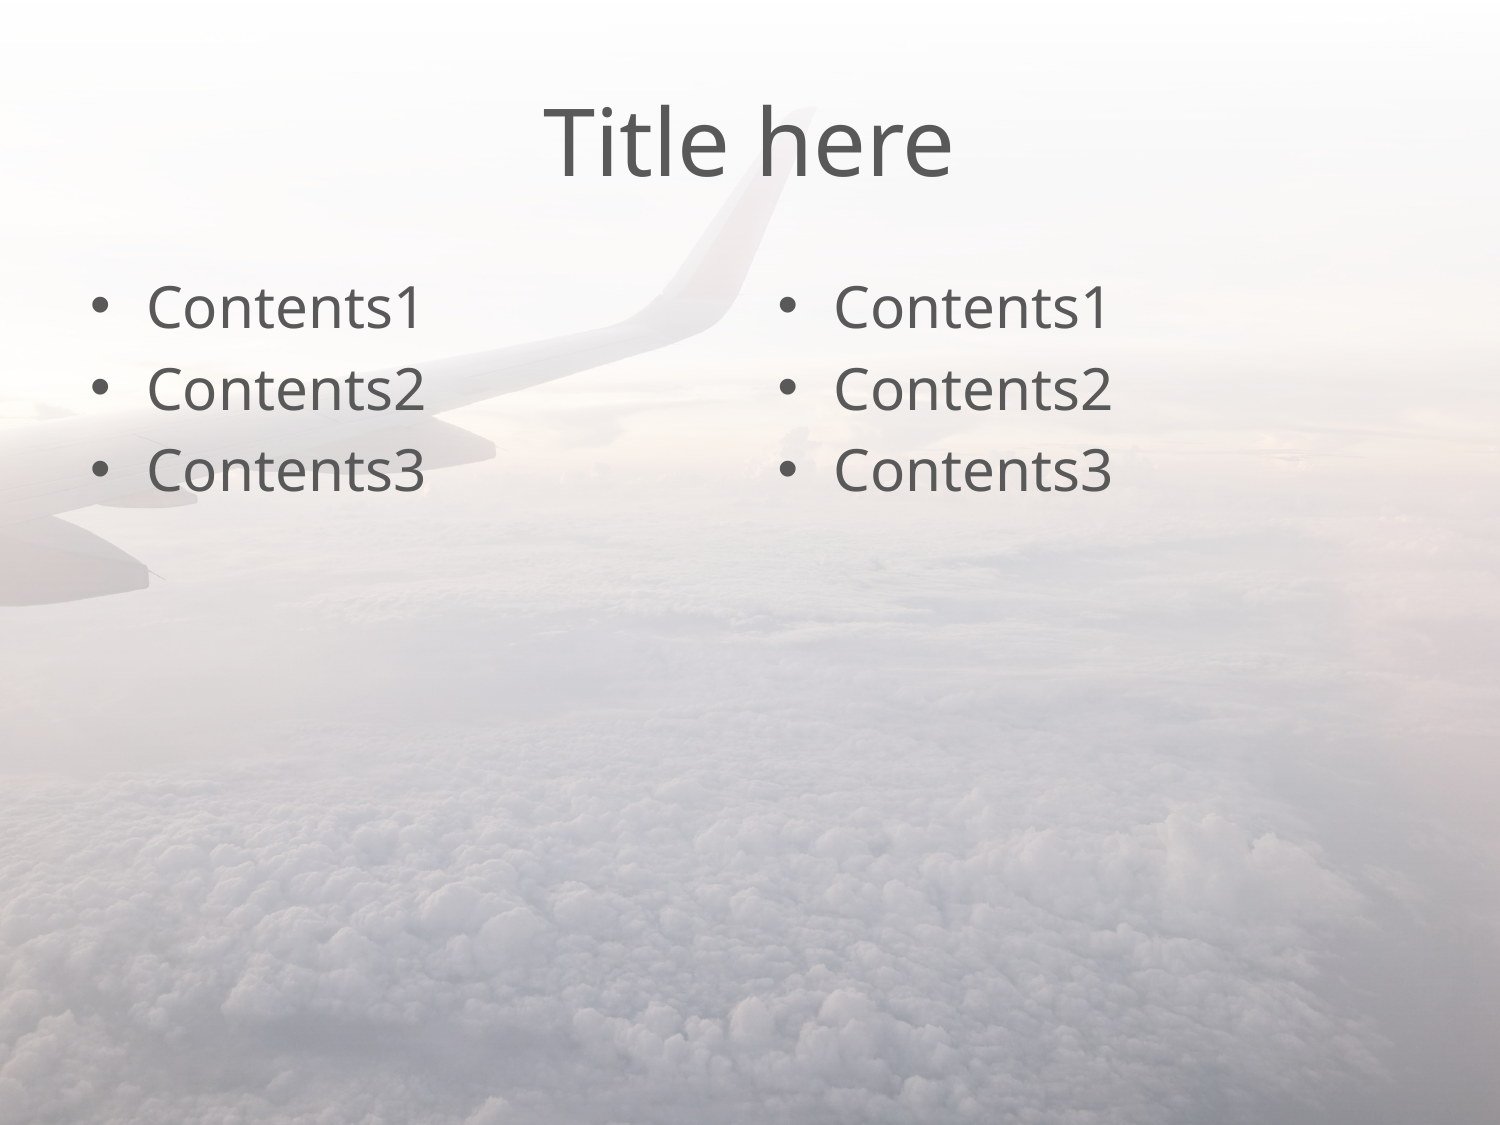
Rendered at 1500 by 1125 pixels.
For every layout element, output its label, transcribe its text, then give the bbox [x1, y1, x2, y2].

text_box [0, 0, 1500, 1125]
title Title here [75, 45, 1425, 233]
list Contents1 Contents2 Contents3 [762, 262, 1425, 1005]
list Contents1 Contents2 Contents3 [75, 262, 738, 1005]
